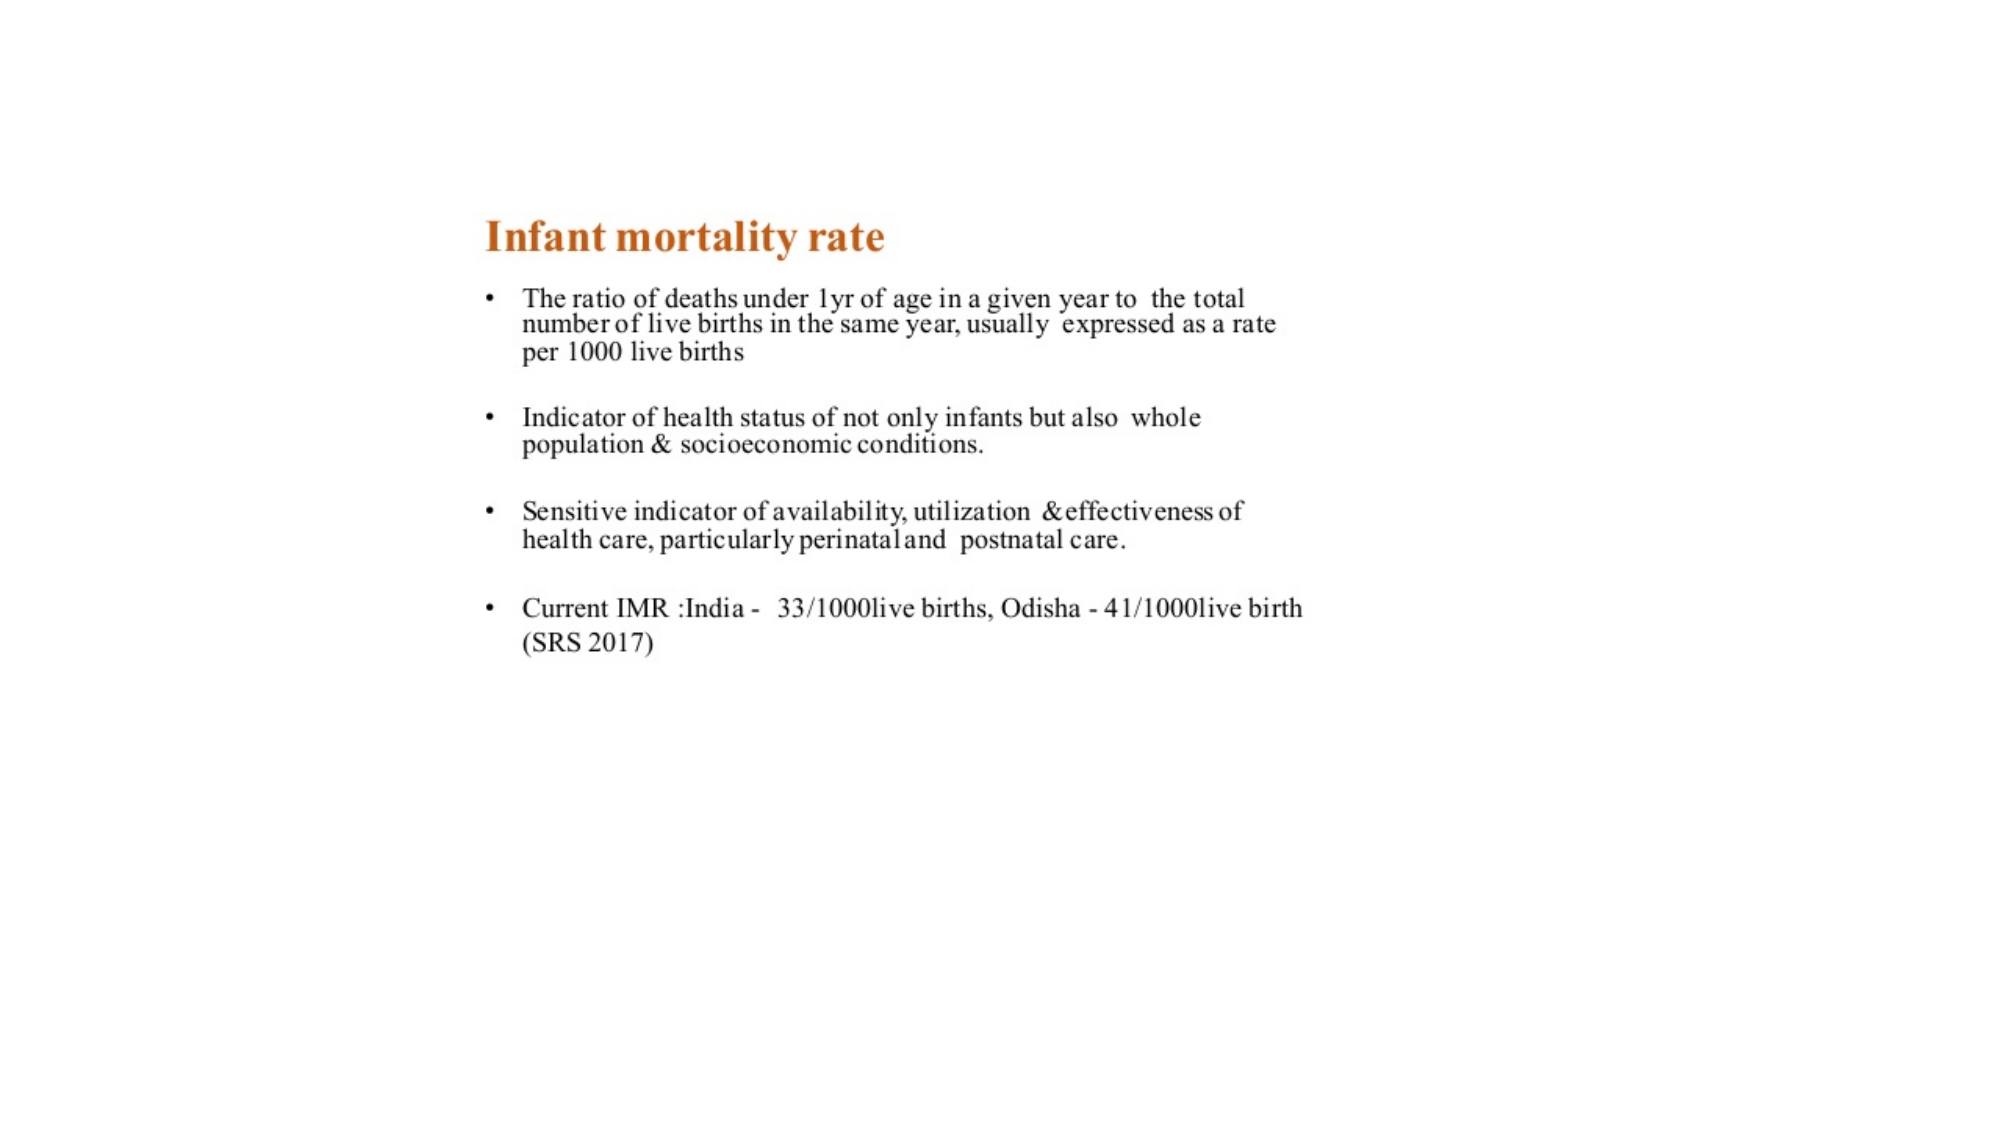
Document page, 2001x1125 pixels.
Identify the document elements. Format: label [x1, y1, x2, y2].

picture [399, 87, 1397, 794]
